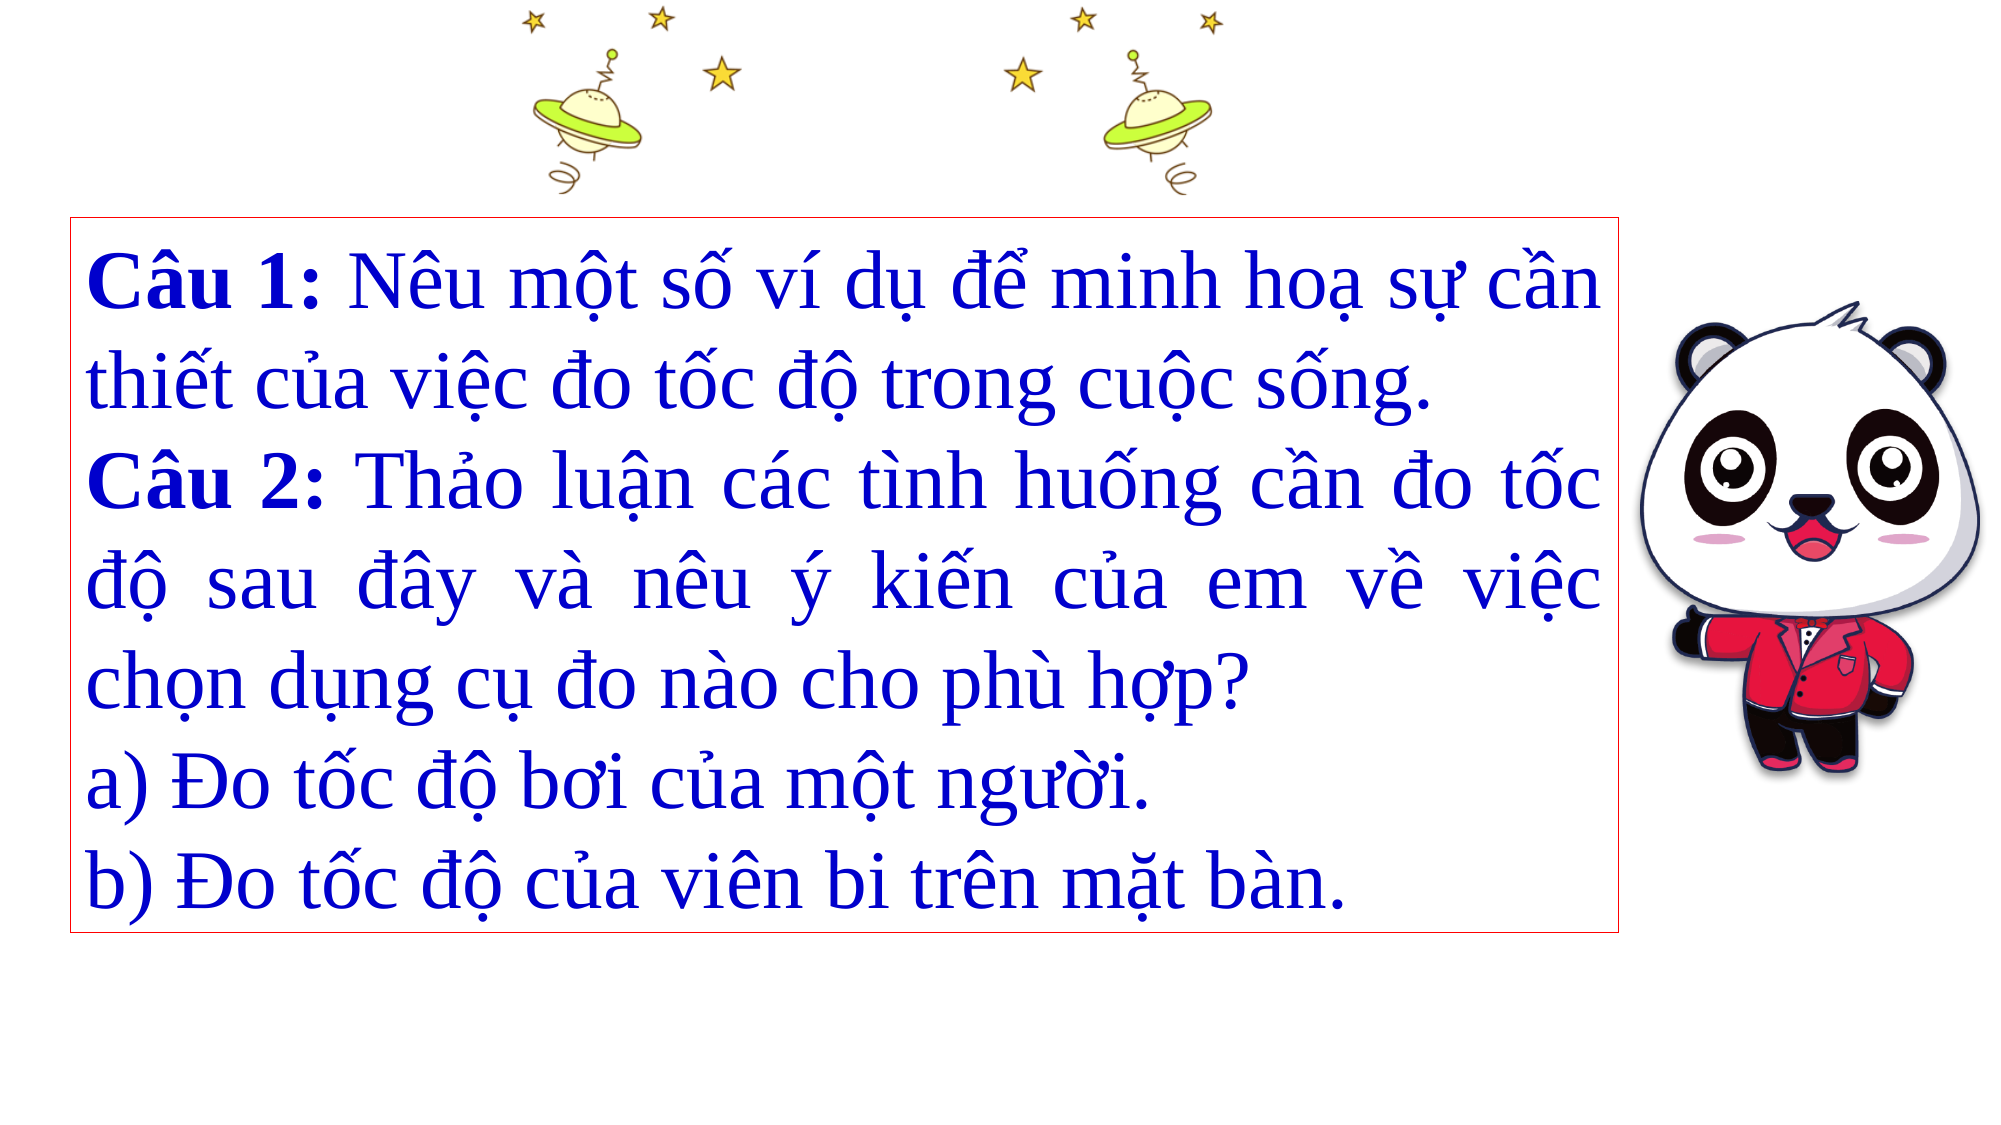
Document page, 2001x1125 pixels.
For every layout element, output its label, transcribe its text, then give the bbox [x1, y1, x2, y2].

picture [1640, 301, 1981, 773]
picture [962, 0, 1257, 226]
picture [489, 0, 783, 224]
text_box Câu 1: Nêu một số ví dụ để minh hoạ sự cần thiết của việc đo tốc độ trong cuộc sống. Câu 2: Thảo luận các tình huống cần đo tốc độ sau đây và nêu ý kiến của em về việc chọn dụng cụ đo nào cho phù hợp? a) Đo tốc độ bơi của một người. b) Đo tốc độ của viên bi trên mặt bàn. [70, 217, 1619, 933]
